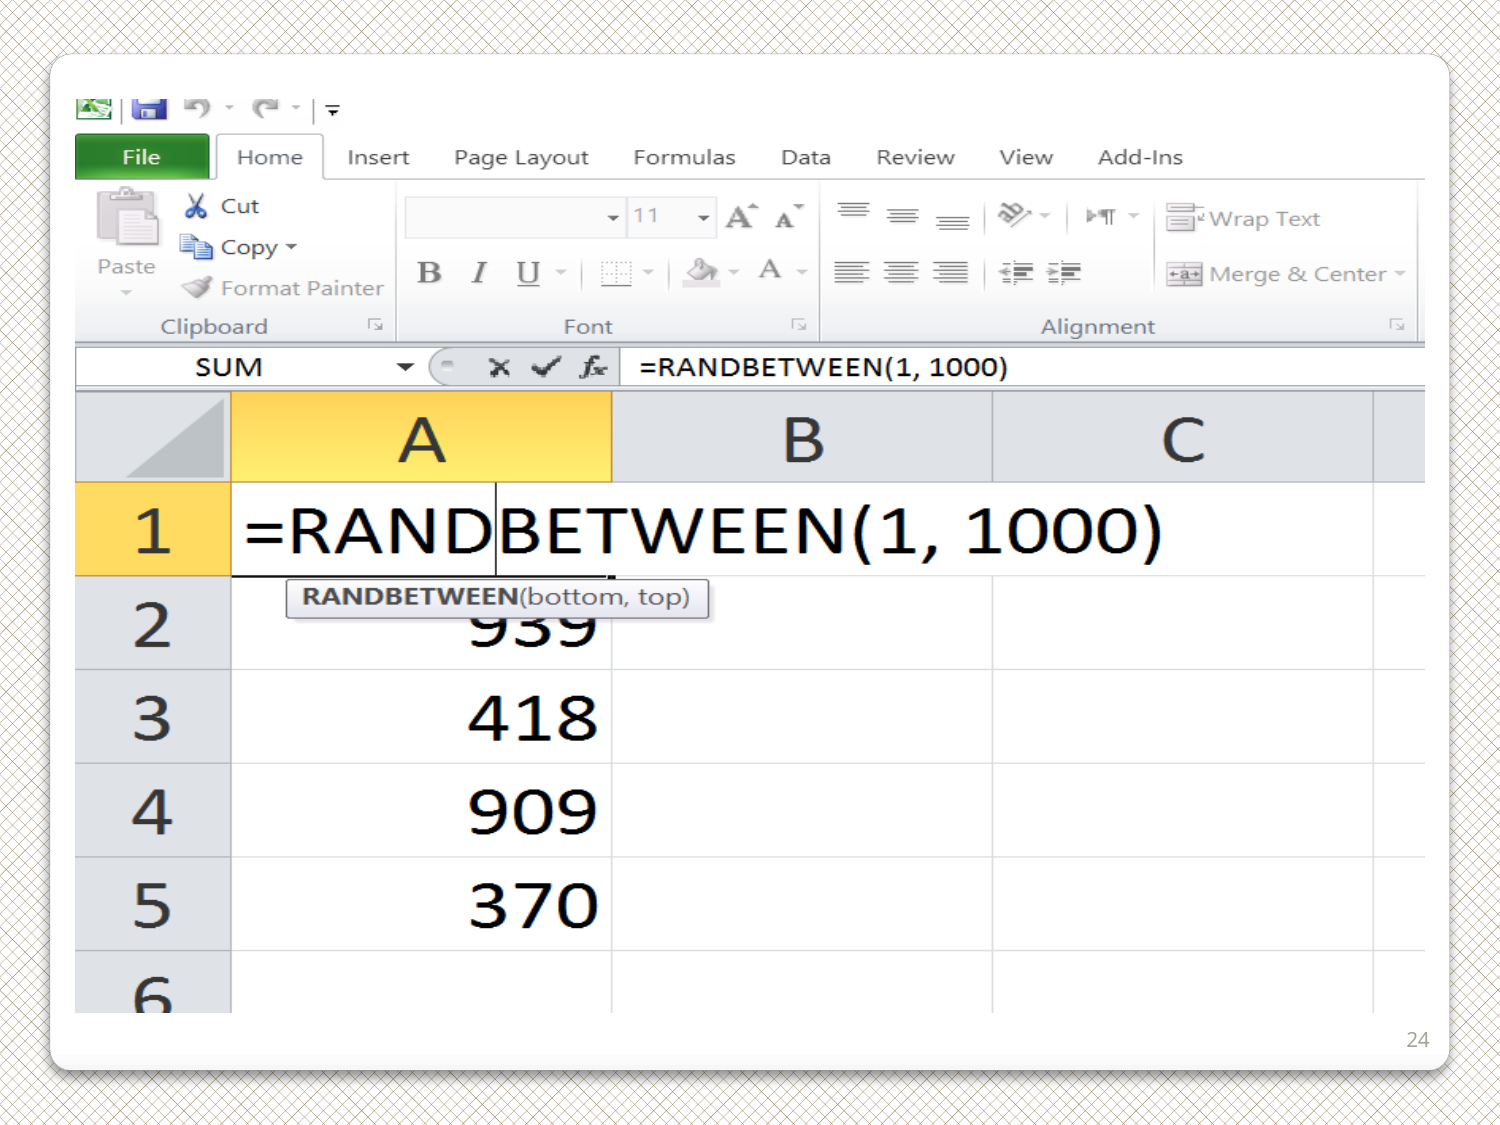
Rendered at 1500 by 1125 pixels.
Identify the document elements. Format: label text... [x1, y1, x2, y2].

slide_number 24 [1369, 1002, 1445, 1063]
picture [74, 99, 1426, 1013]
